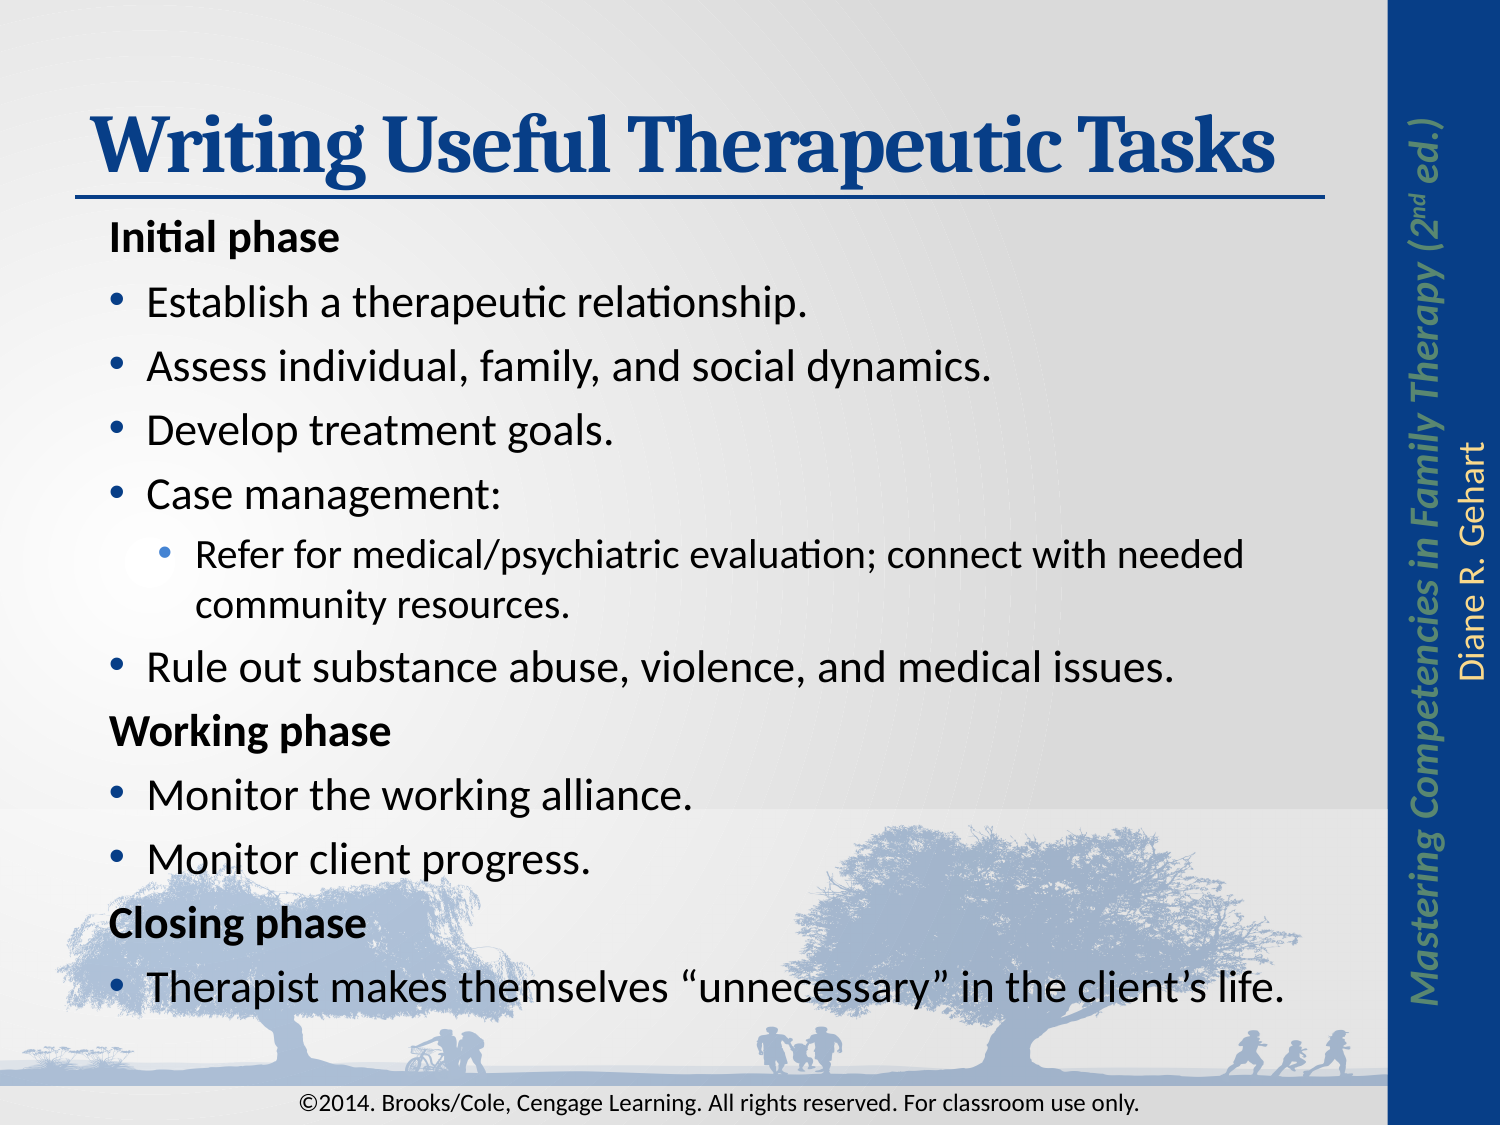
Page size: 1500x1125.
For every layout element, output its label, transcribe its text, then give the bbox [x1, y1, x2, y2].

list Initial phase Establish a therapeutic relationship. Assess individual, family, and social dynamics. Develop treatment goals. Case management: Refer for medical/psychiatric evaluation; connect with needed community resources. Rule out substance abuse, violence, and medical issues. Working phase Monitor the working alliance. Monitor client progress. Closing phase Therapist makes themselves “unnecessary” in the client’s life. [75, 199, 1325, 1050]
title Writing Useful Therapeutic Tasks [75, 45, 1325, 199]
